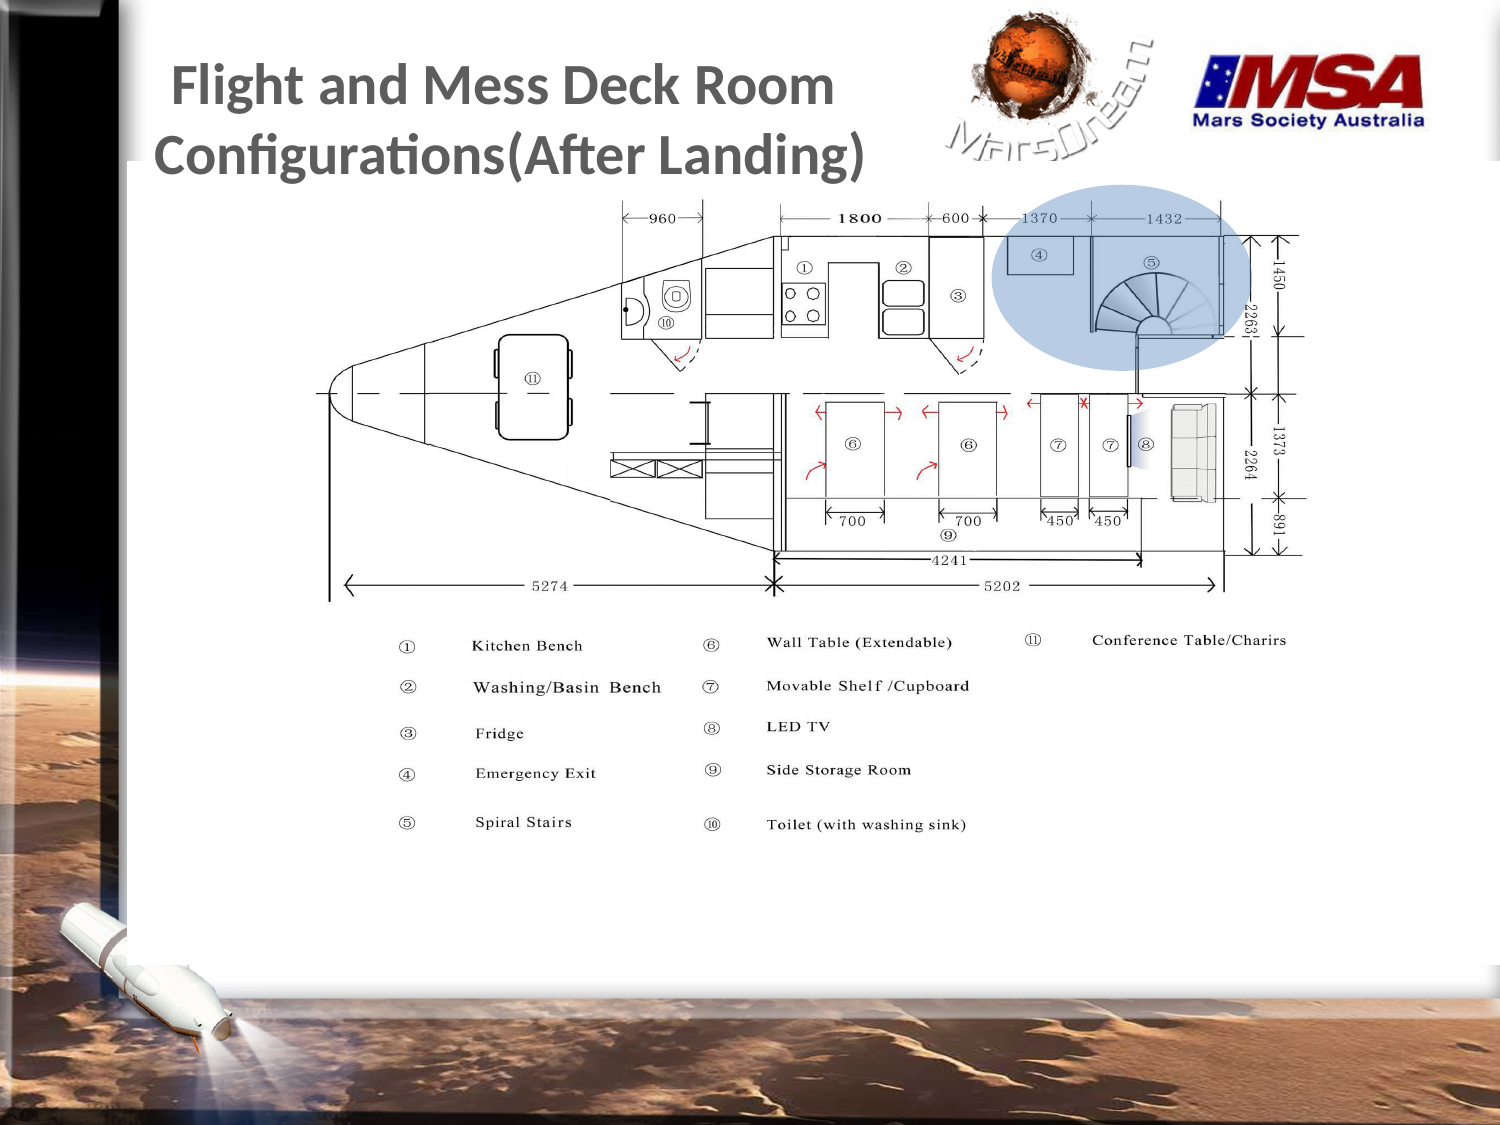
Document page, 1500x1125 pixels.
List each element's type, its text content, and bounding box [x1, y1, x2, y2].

picture [0, 0, 1500, 1125]
text_box Flight and Mess Deck Room Configurations(After Landing) [0, 48, 1096, 185]
